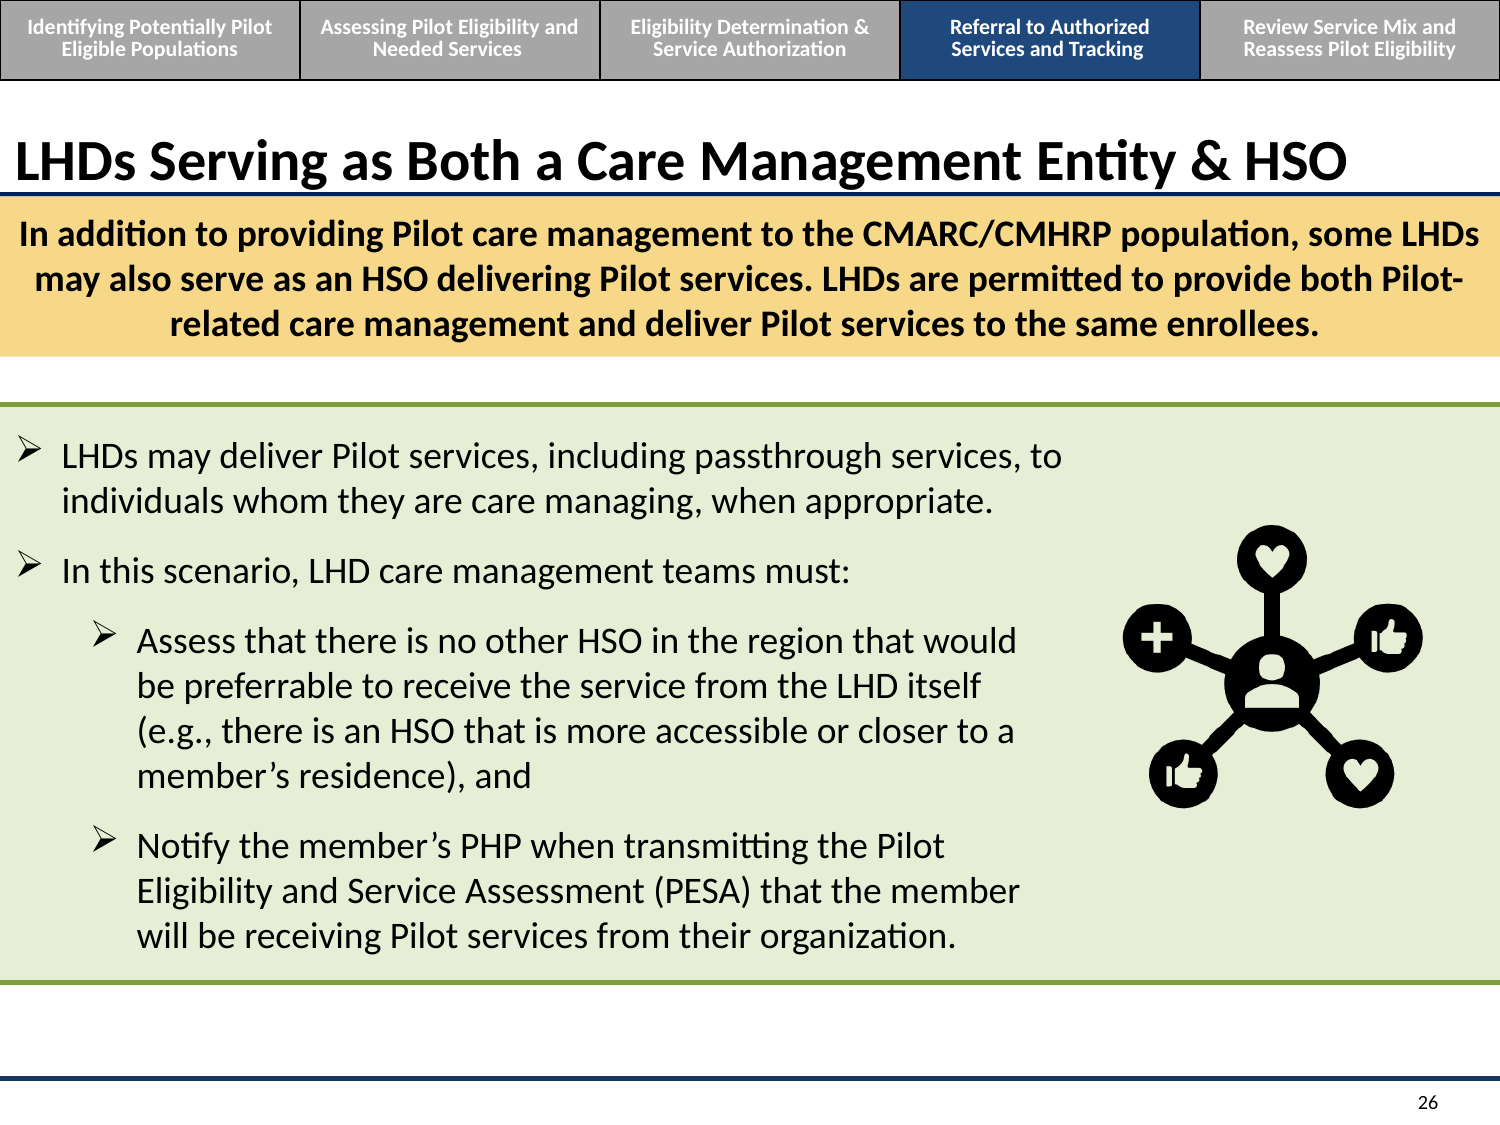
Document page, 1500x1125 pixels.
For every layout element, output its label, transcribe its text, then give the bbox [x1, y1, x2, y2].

title LHDs Serving as Both a Care Management Entity & HSO [0, 110, 1500, 198]
text_box LHDs may deliver Pilot services, including passthrough services, to individuals whom they are care managing, when appropriate. In this scenario, LHD care management teams must: Assess that there is no other HSO in the region that would be preferrable to receive the service from the LHD itself (e.g., there is an HSO that is more accessible or closer to a member’s residence), and Notify the member’s PHP when transmitting the Pilot Eligibility and Service Assessment (PESA) that the member will be receiving Pilot services from their organization. [0, 407, 1081, 980]
text_box [1081, 407, 1500, 980]
picture [1087, 482, 1456, 851]
table_header Identifying Potentially Pilot Eligible Populations [1, 1, 299, 79]
table_header Assessing Pilot Eligibility and Needed Services [301, 1, 599, 79]
table_header Review Service Mix and Reassess Pilot Eligibility [1201, 1, 1499, 79]
table_header Eligibility Determination & Service Authorization [601, 1, 899, 79]
table_header Referral to Authorized Services and Tracking [901, 1, 1199, 79]
text_box In addition to providing Pilot care management to the CMARC/CMHRP population, some LHDs may also serve as an HSO delivering Pilot services. LHDs are permitted to provide both Pilot-related care management and deliver Pilot services to the same enrollees. [0, 198, 1500, 358]
slide_number 26 [1362, 1078, 1456, 1125]
